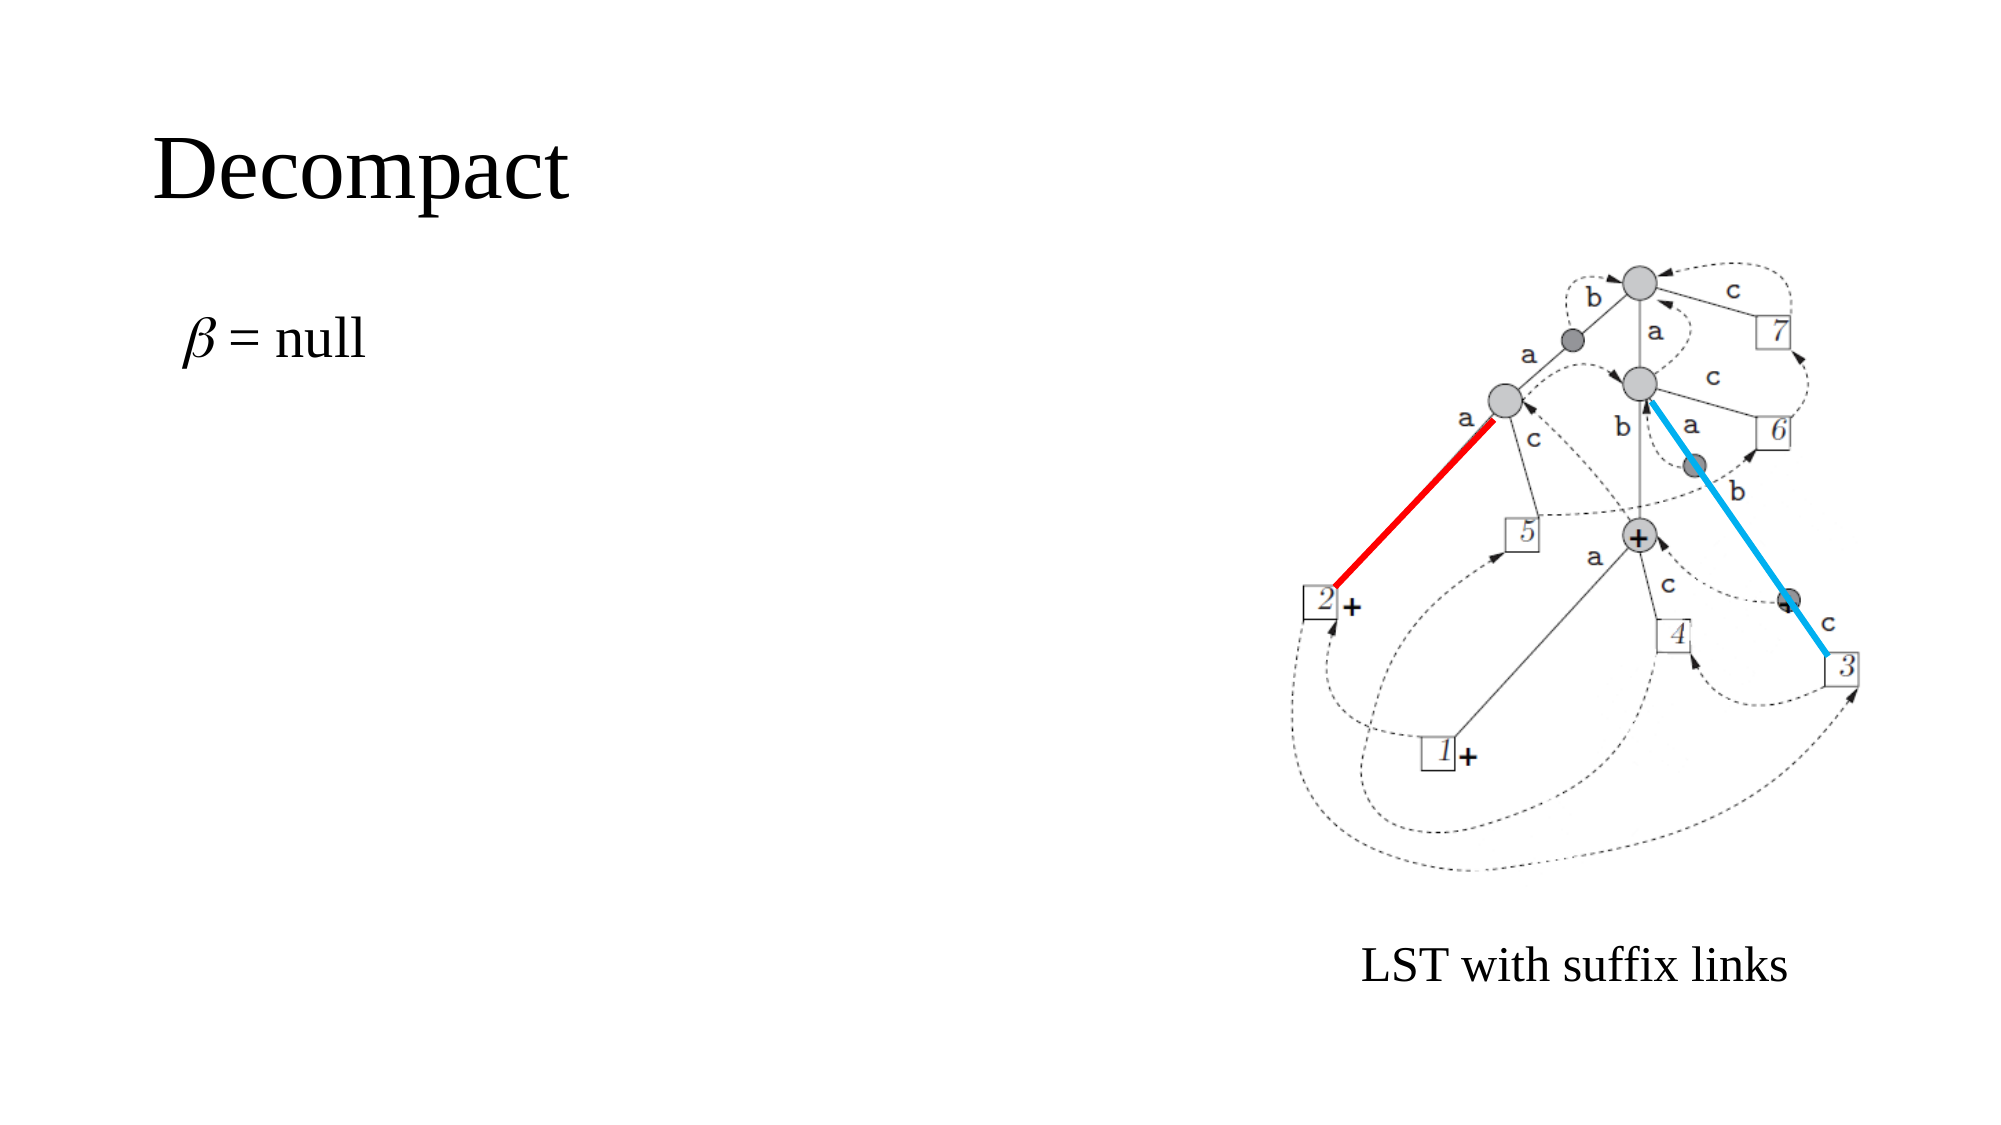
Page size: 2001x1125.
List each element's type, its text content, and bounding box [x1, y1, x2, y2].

list  = null [137, 299, 1863, 1014]
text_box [1651, 401, 1829, 657]
title Decompact [137, 59, 1863, 278]
picture [1271, 227, 1889, 898]
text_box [1334, 419, 1494, 588]
